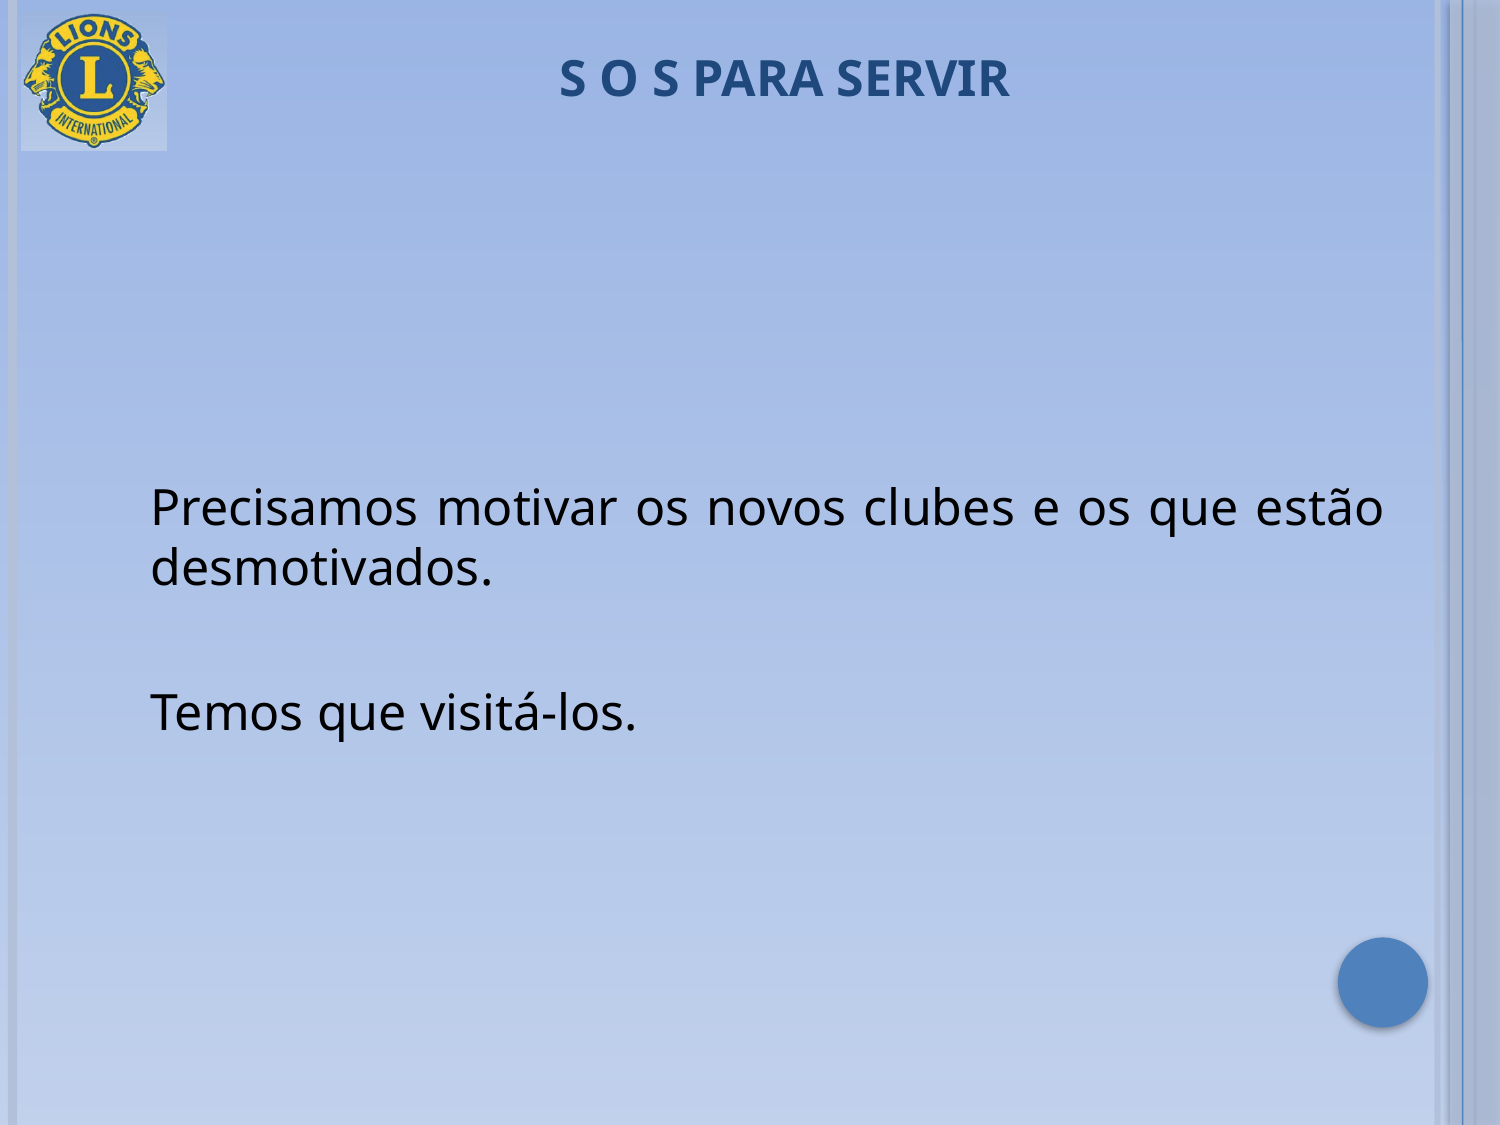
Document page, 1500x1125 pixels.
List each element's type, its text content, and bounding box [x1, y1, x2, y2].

list Precisamos motivar os novos clubes e os que estão desmotivados. Temos que visitá-los. [135, 468, 1400, 811]
title S O S PARA SERVIR [171, 0, 1412, 114]
picture [20, 11, 167, 152]
